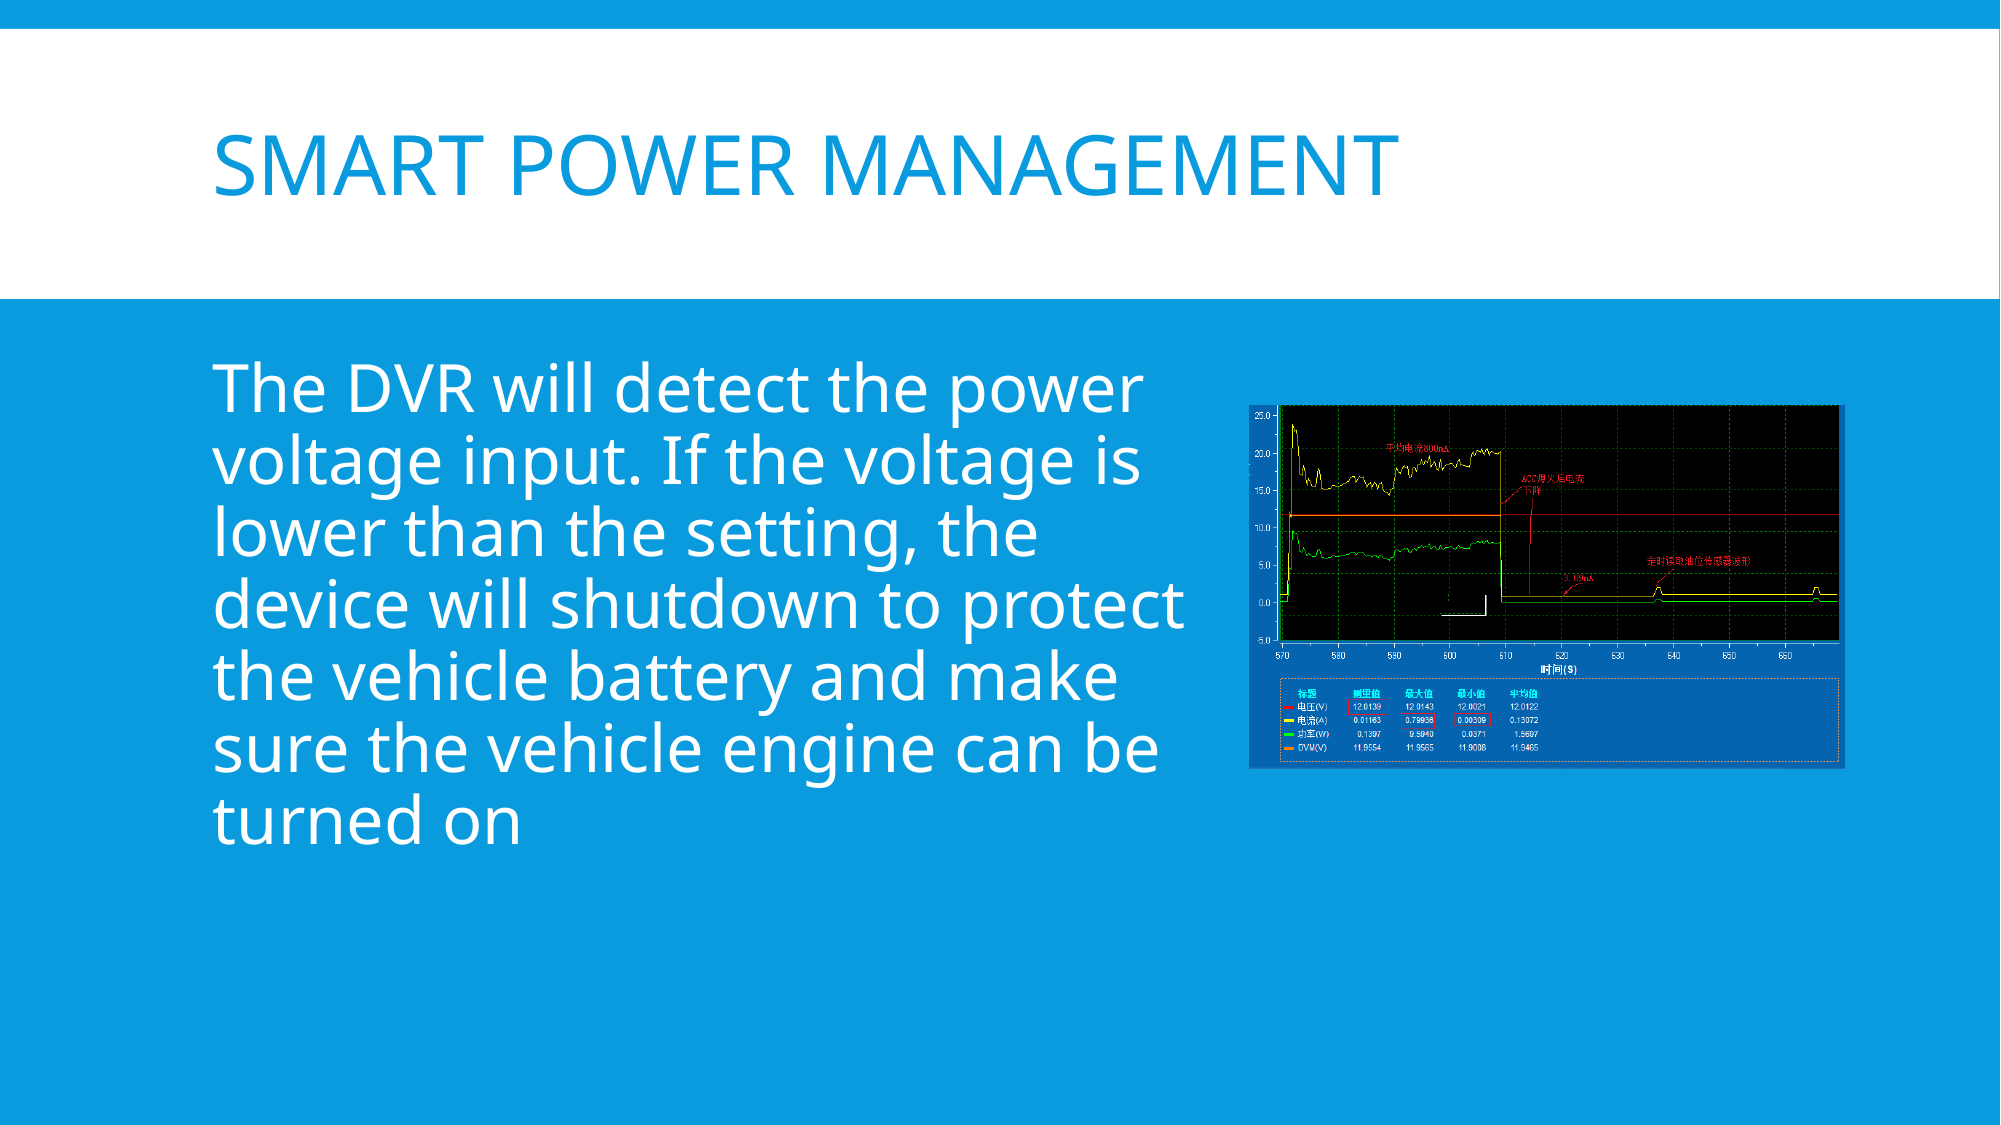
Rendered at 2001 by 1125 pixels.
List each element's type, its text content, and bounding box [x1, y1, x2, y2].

title SMART POWER MANAGEMENT [197, 46, 1803, 295]
picture [1250, 406, 1844, 768]
list The DVR will detect the power voltage input. If the voltage is lower than the setting, the device will shutdown to protect the vehicle battery and make sure the vehicle engine can be turned on [198, 347, 1203, 1023]
